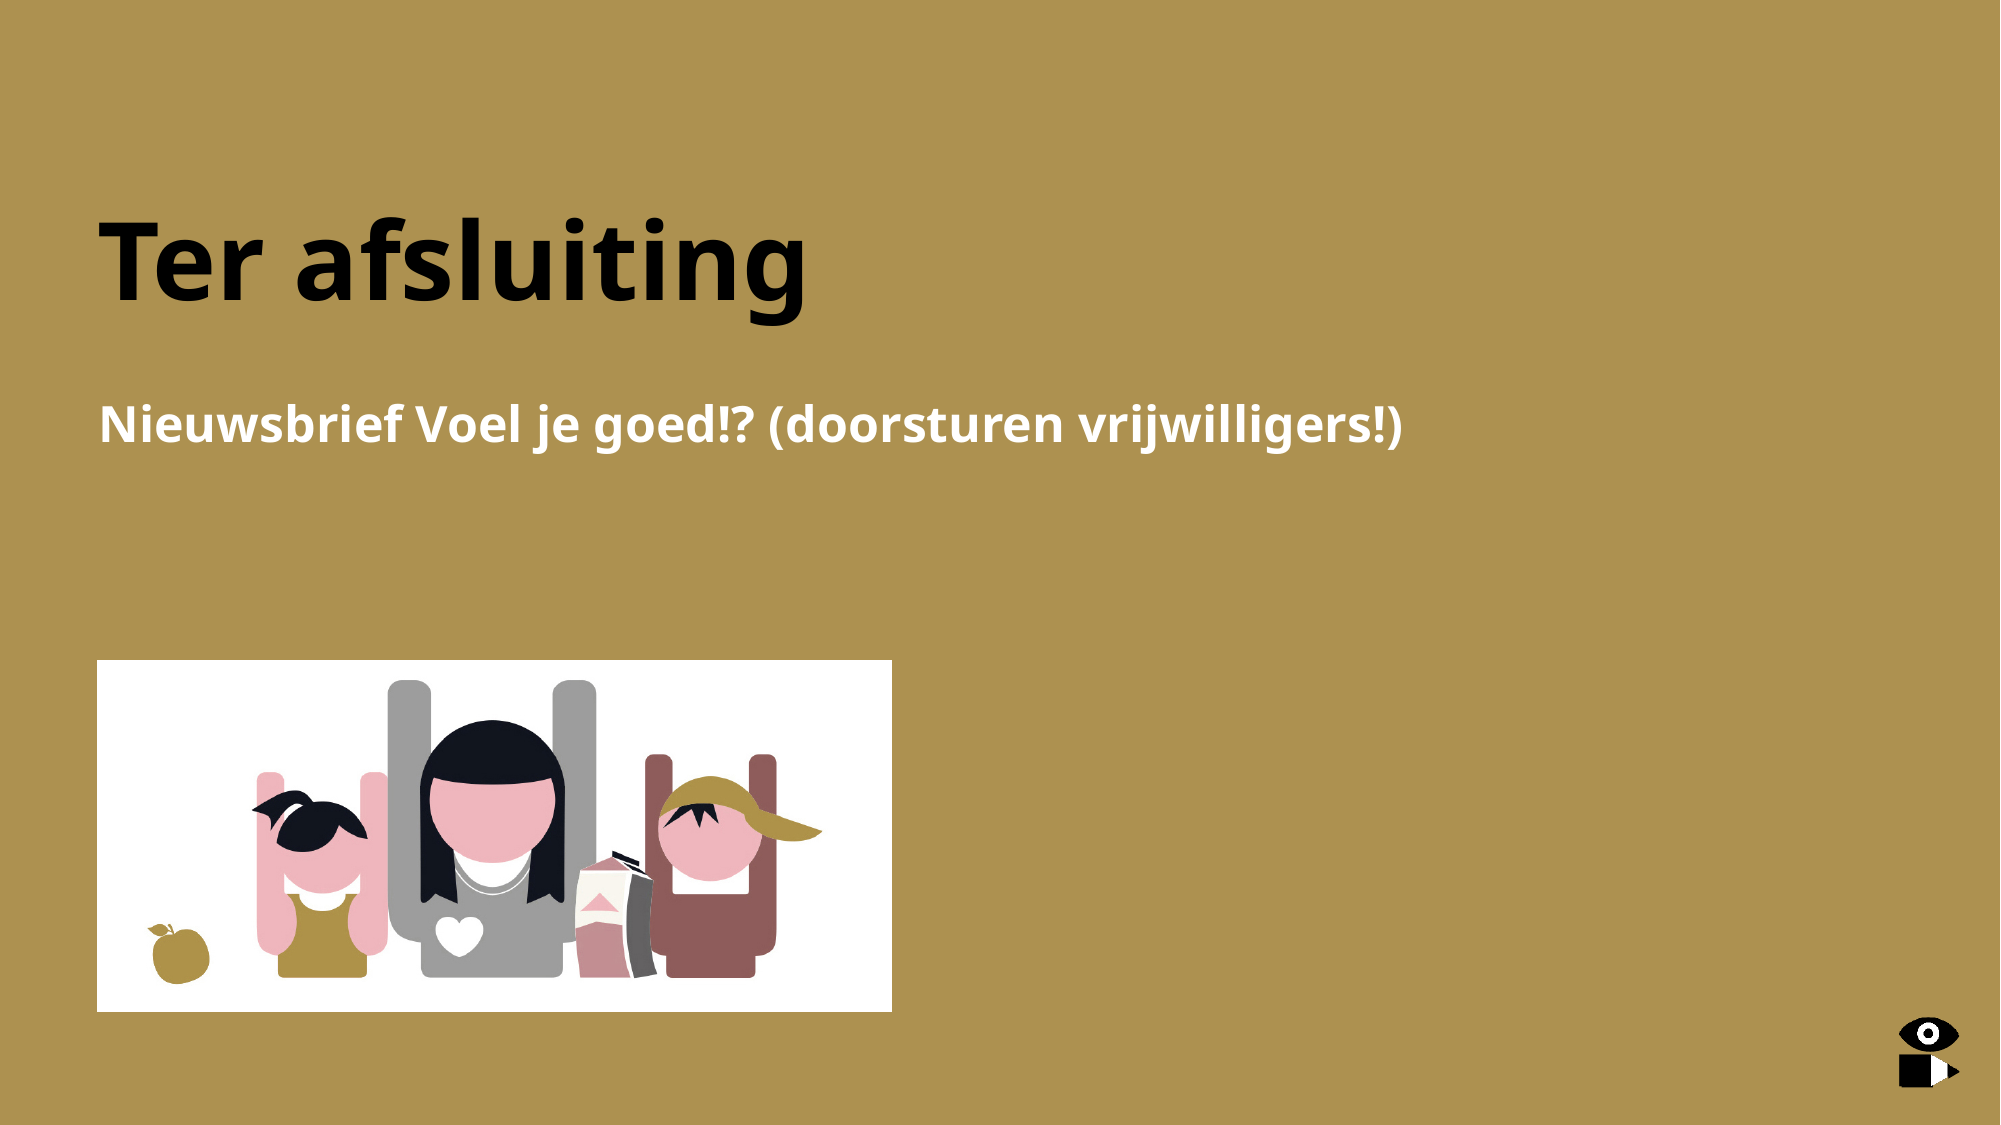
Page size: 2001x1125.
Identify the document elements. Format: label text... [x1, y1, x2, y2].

title Ter afsluiting [97, 91, 1823, 326]
picture [1873, 996, 1967, 1112]
picture [97, 660, 892, 1012]
list Nieuwsbrief Voel je goed!? (doorsturen vrijwilligers!) [98, 312, 1824, 559]
